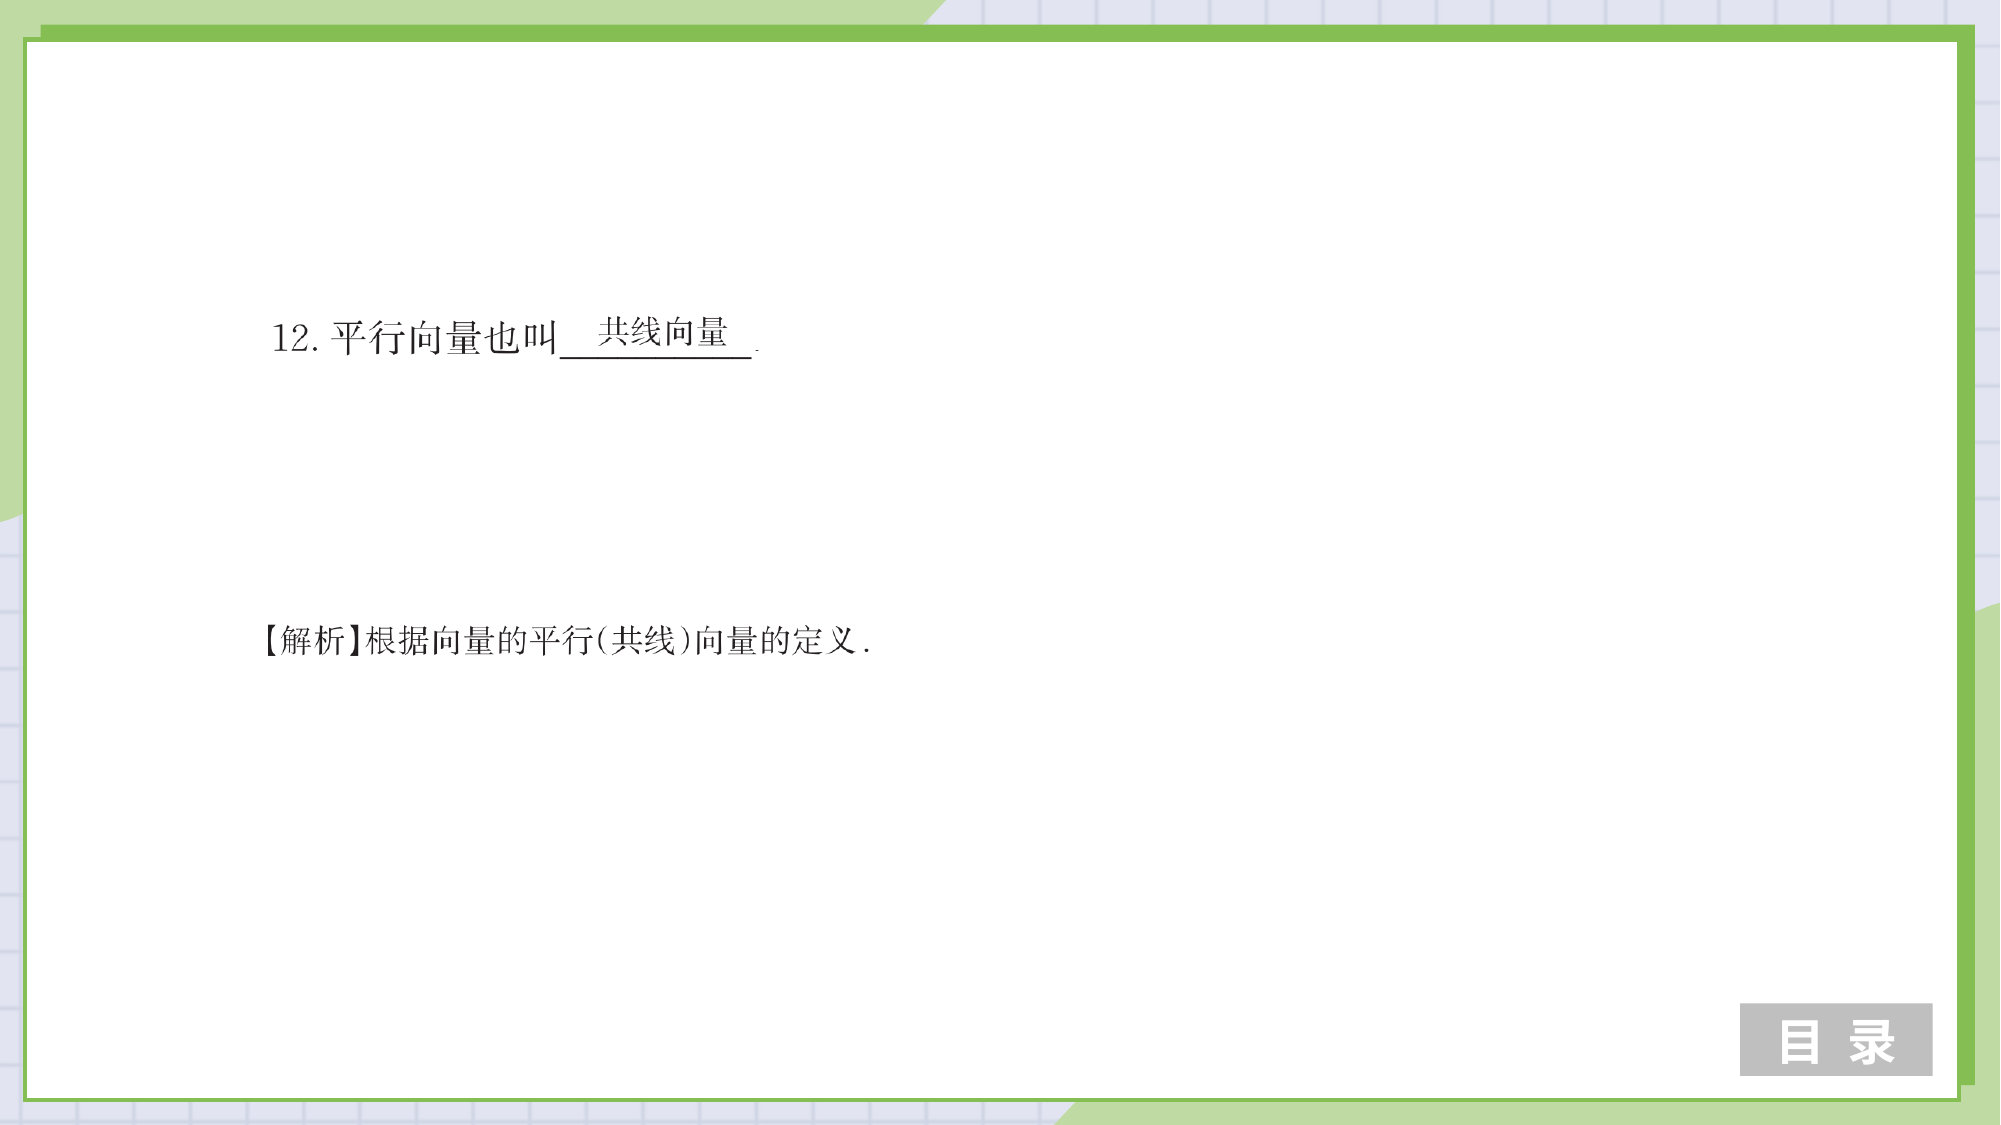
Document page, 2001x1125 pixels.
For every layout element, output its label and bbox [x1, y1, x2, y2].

picture [254, 609, 915, 664]
picture [0, 515, 1074, 1125]
picture [254, 306, 782, 372]
picture [925, 0, 2000, 611]
